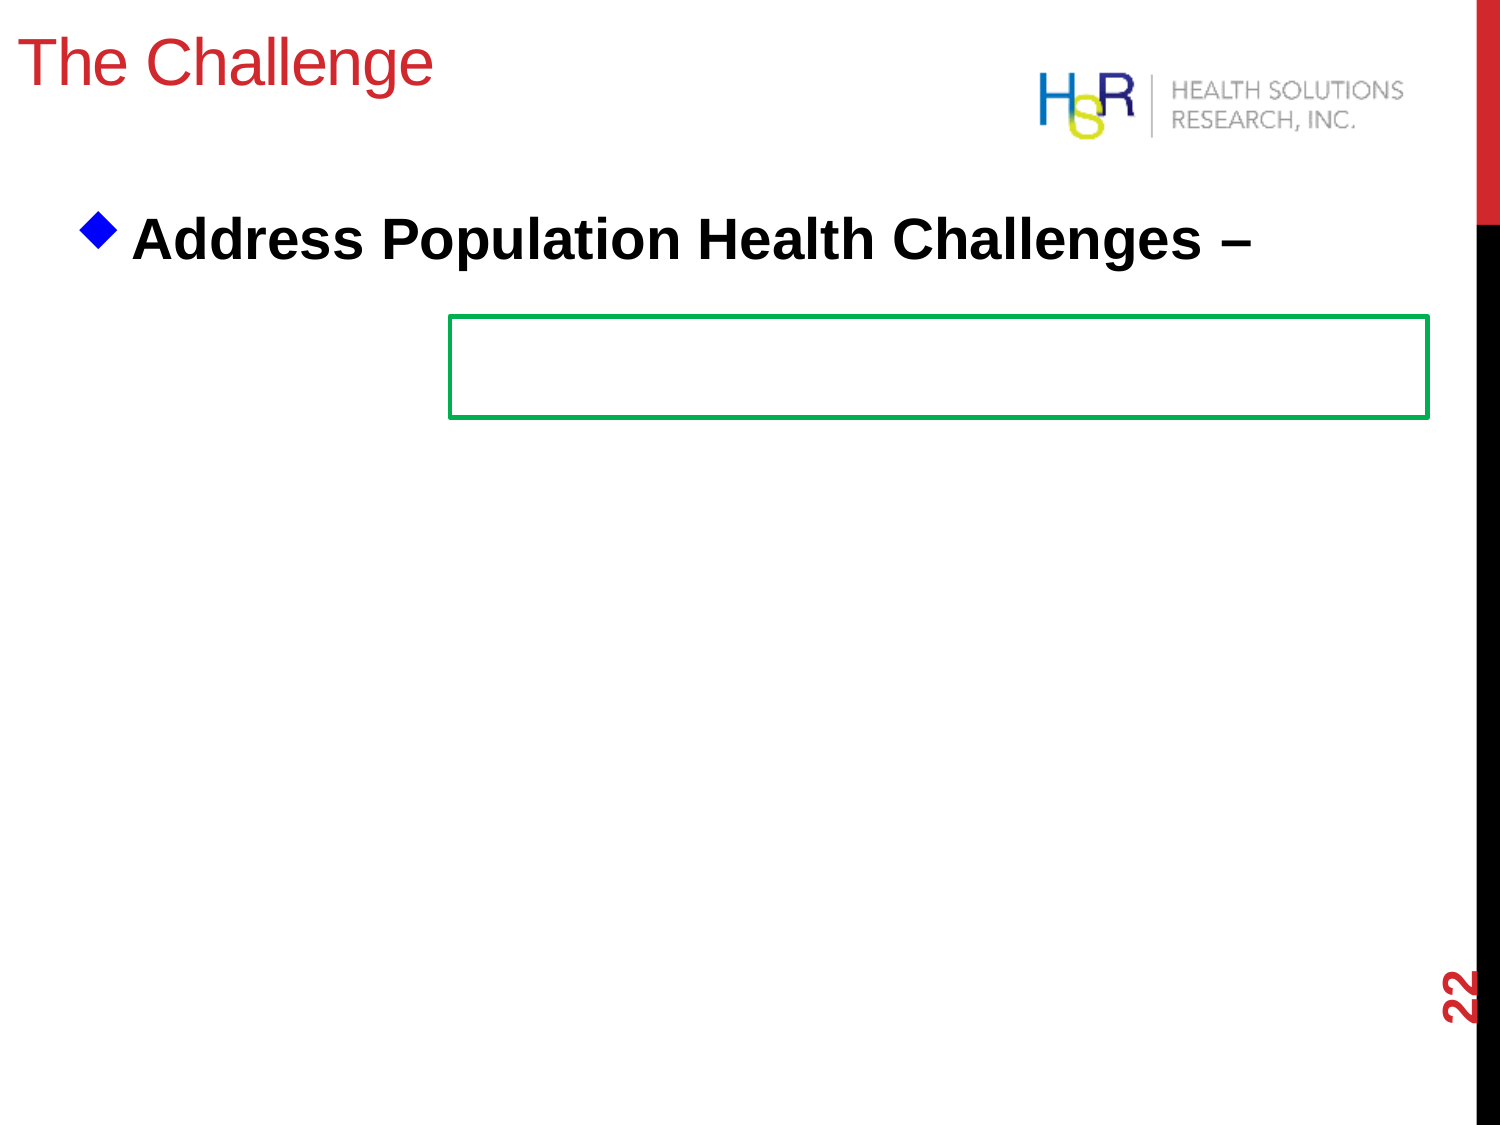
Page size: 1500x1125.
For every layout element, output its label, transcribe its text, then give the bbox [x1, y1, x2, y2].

title The Challenge [2, 2, 993, 107]
list Address Population Health Challenges – [60, 193, 1413, 333]
text_box [448, 314, 1430, 420]
picture [995, 0, 1458, 209]
slide_number 22 [1427, 824, 1488, 1041]
